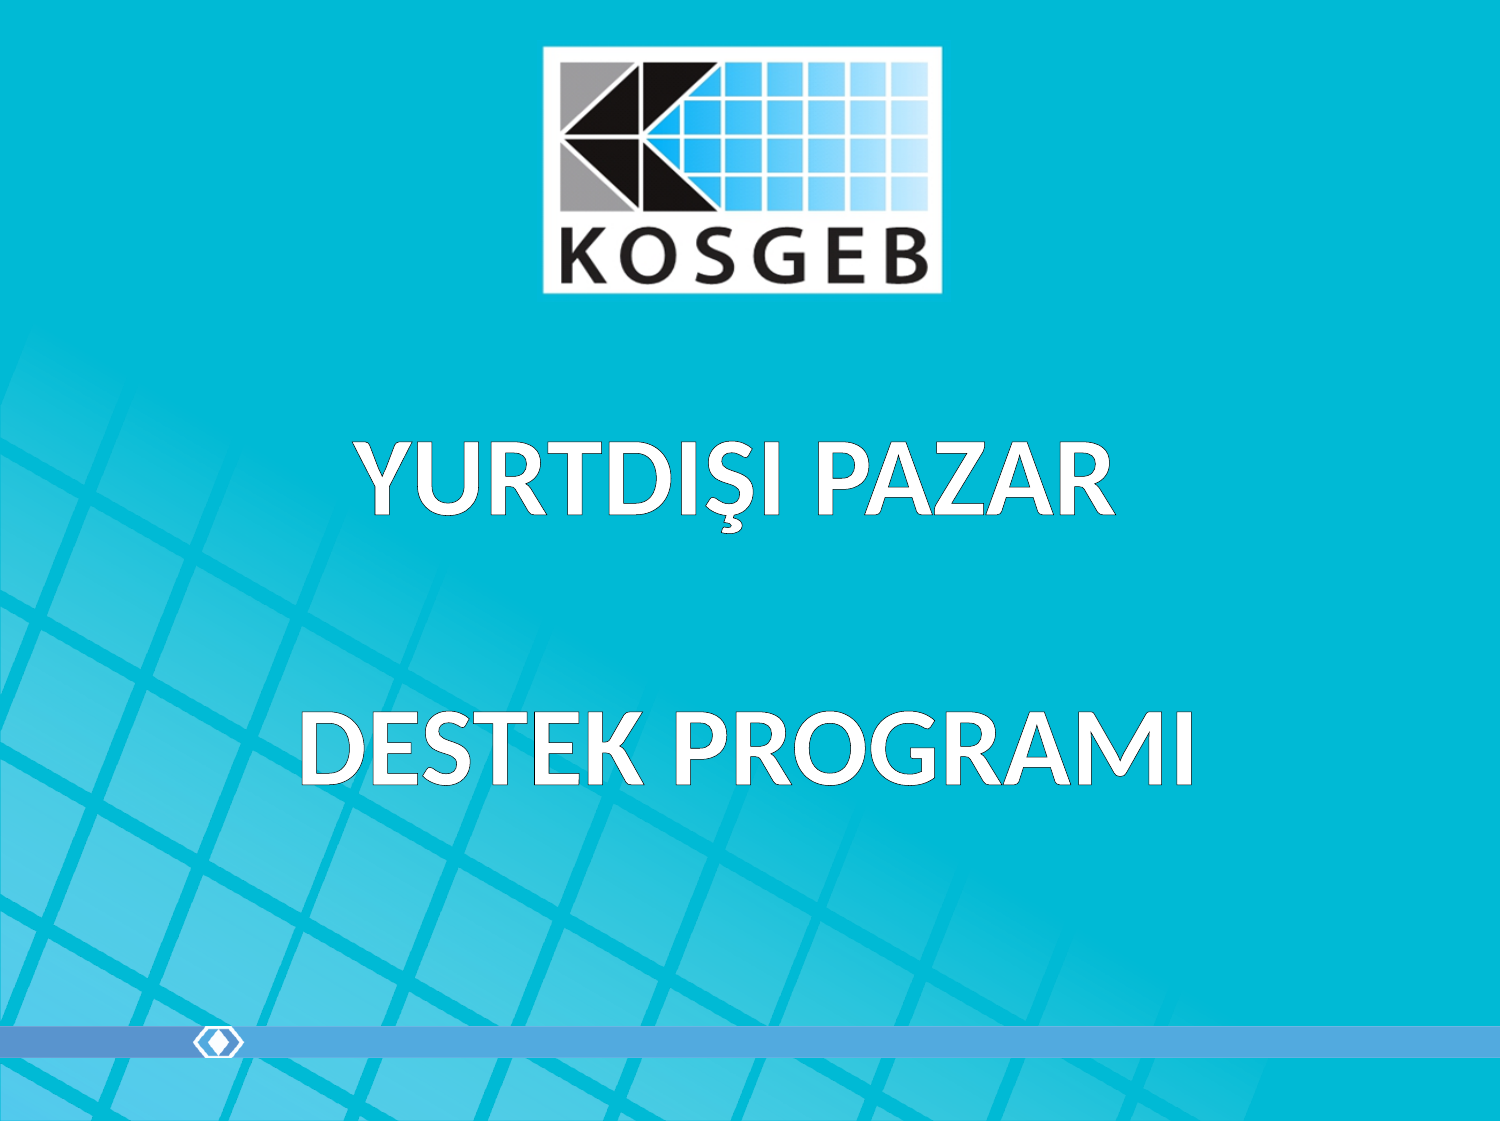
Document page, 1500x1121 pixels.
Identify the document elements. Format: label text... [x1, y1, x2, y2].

picture [0, 0, 1500, 1121]
text_box YURTDIŞI PAZAR DESTEK PROGRAMI [17, 394, 1453, 1015]
